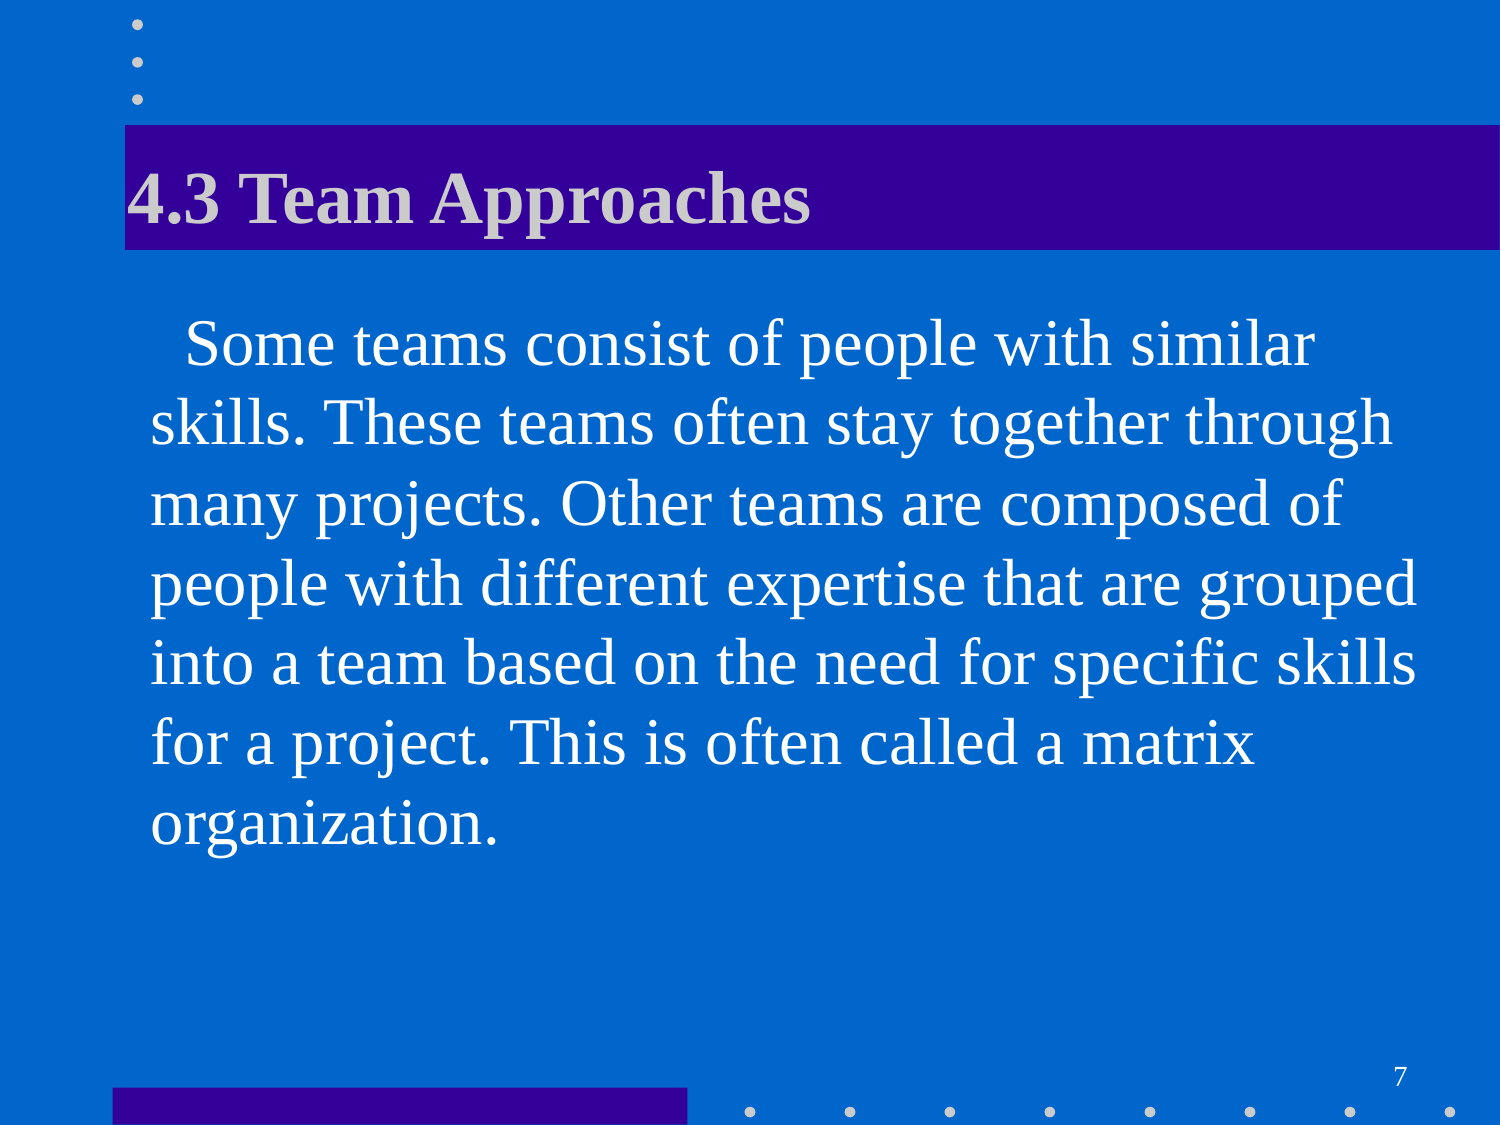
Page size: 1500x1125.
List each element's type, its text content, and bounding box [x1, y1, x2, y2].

list Some teams consist of people with similar skills. These teams often stay together through many projects. Other teams are composed of people with different expertise that are grouped into a team based on the need for specific skills for a project. This is often called a matrix organization. [135, 290, 1438, 966]
title 4.3 Team Approaches [112, 99, 1388, 288]
